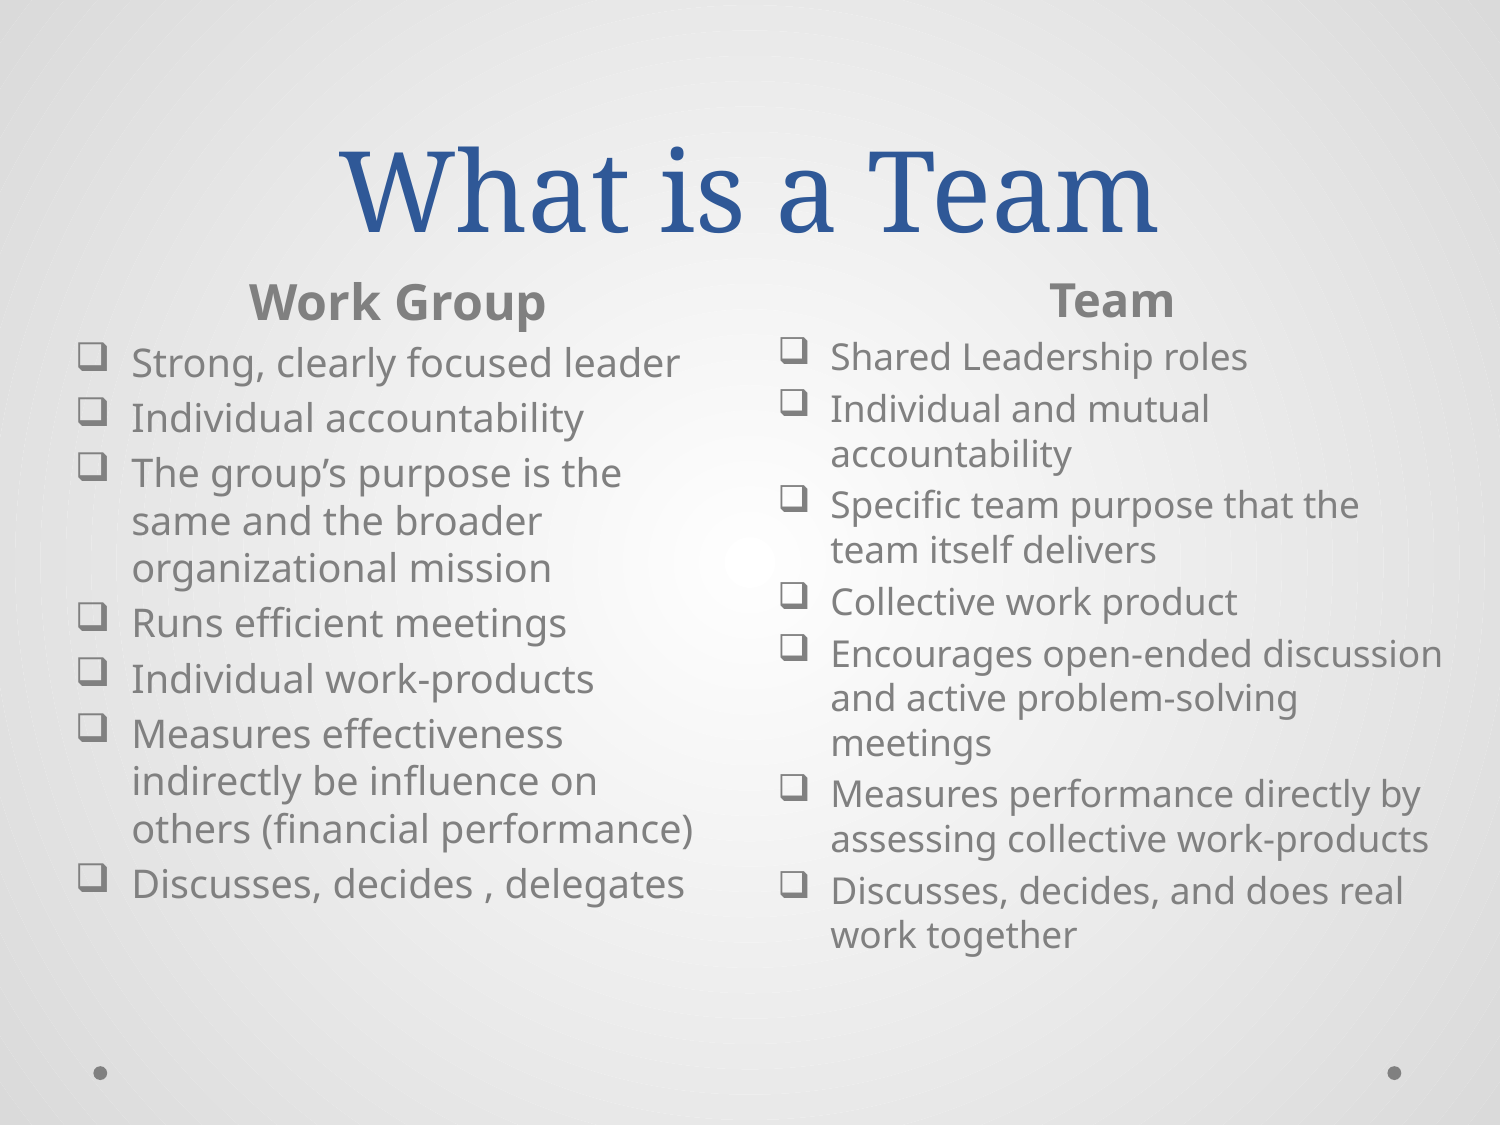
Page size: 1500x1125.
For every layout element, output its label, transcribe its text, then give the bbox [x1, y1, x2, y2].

list Work Group Strong, clearly focused leader Individual accountability The group’s purpose is the same and the broader organizational mission Runs efficient meetings Individual work-products Measures effectiveness indirectly be influence on others (financial performance) Discusses, decides , delegates [60, 262, 738, 1075]
title What is a Team [75, 0, 1425, 263]
list Team Shared Leadership roles Individual and mutual accountability Specific team purpose that the team itself delivers Collective work product Encourages open-ended discussion and active problem-solving meetings Measures performance directly by assessing collective work-products Discusses, decides, and does real work together [762, 262, 1463, 1005]
